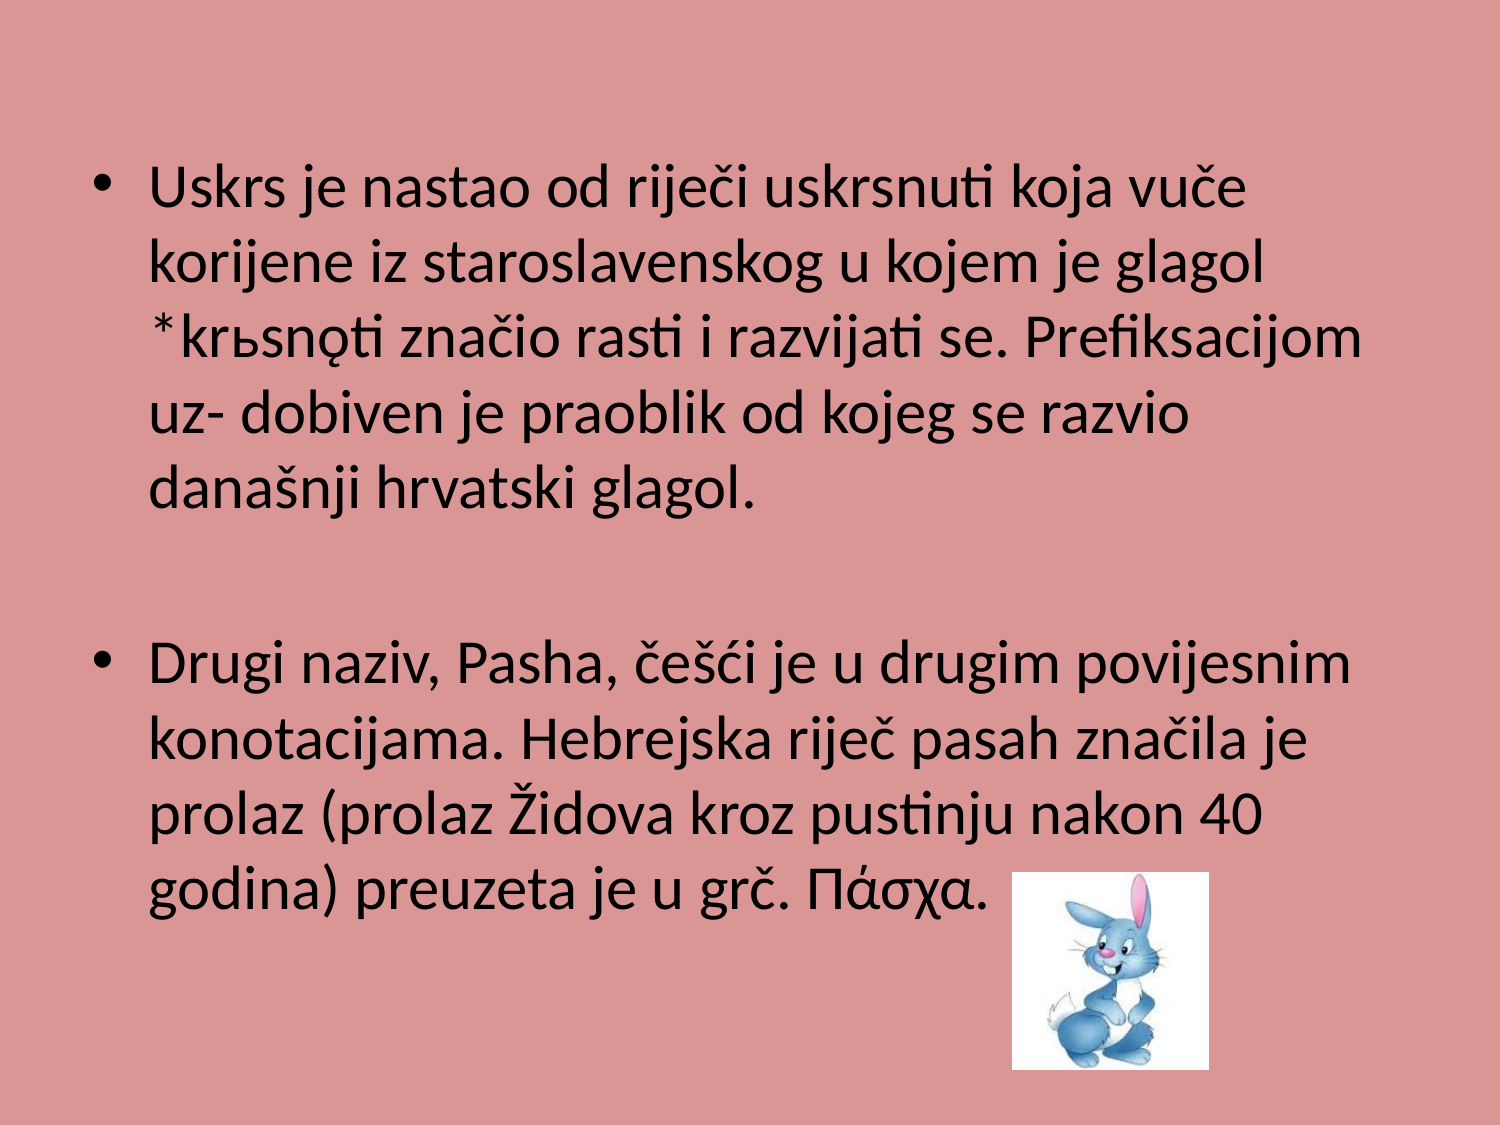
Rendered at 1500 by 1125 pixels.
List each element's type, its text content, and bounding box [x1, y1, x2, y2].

list Uskrs je nastao od riječi uskrsnuti koja vuče korijene iz staroslavenskog u kojem je glagol *krьsnǫti značio rasti i razvijati se. Prefiksacijom uz- dobiven je praoblik od kojeg se razvio današnji hrvatski glagol. Drugi naziv, Pasha, češći je u drugim povijesnim konotacijama. Hebrejska riječ pasah značila je prolaz (prolaz Židova kroz pustinju nakon 40 godina) preuzeta je u grč. Πάσχα. [76, 137, 1427, 941]
picture [1011, 872, 1209, 1070]
